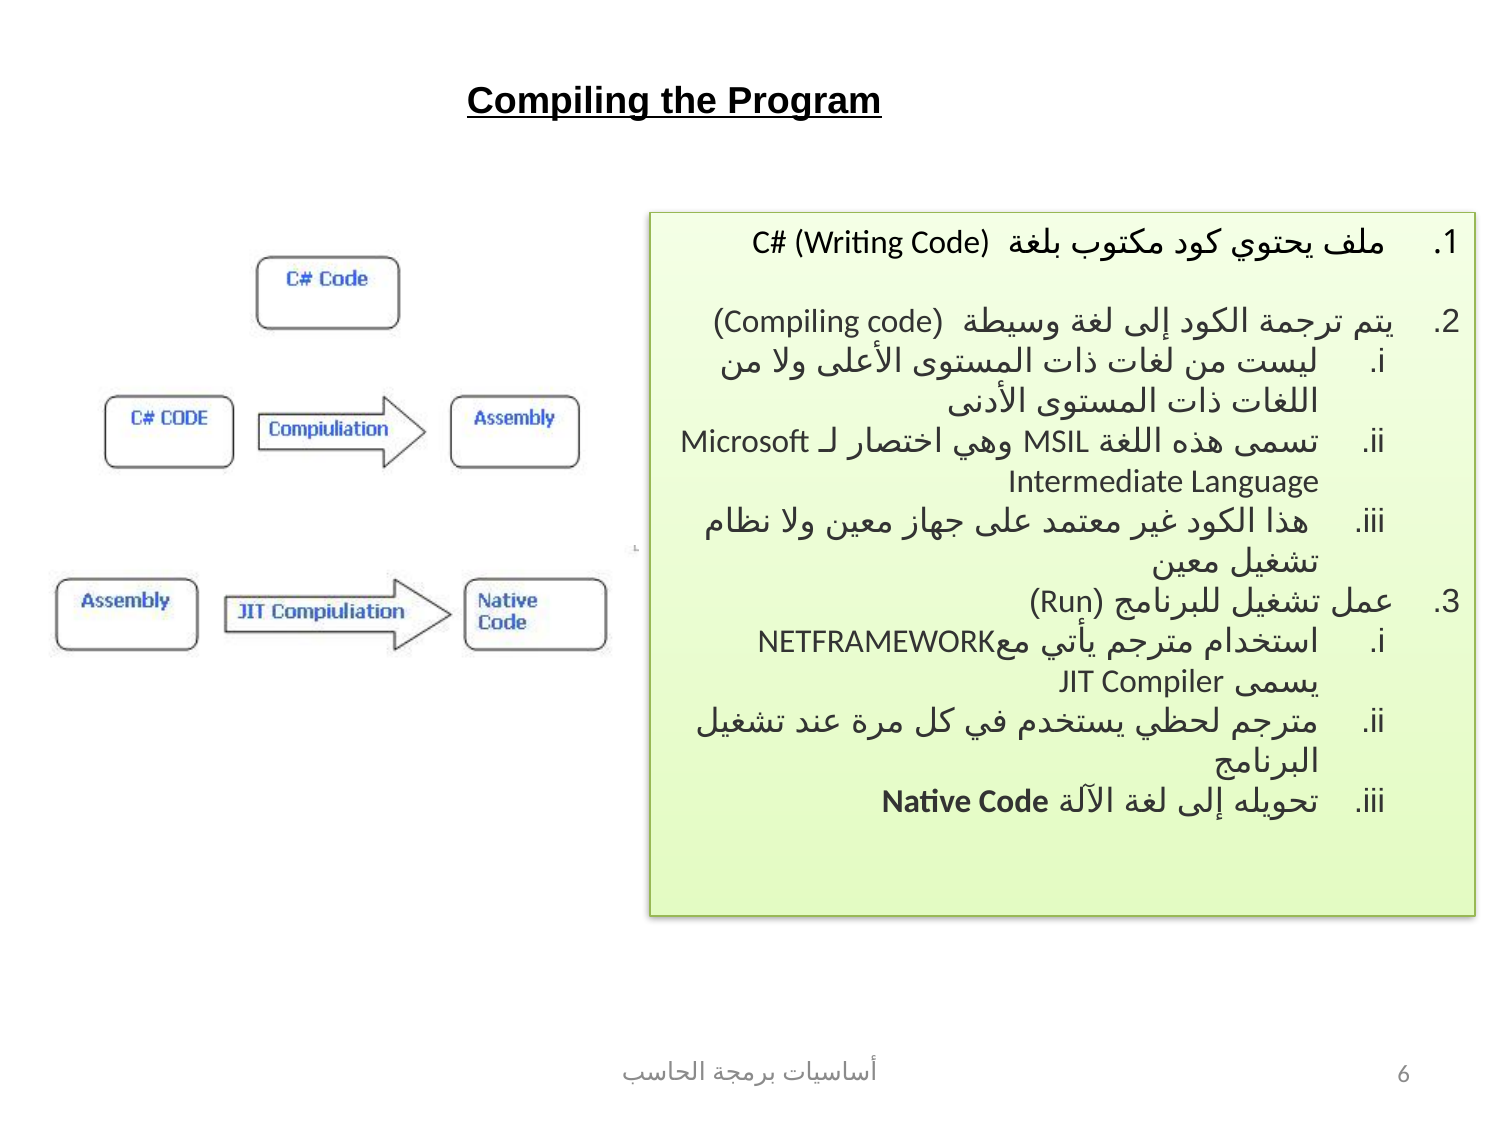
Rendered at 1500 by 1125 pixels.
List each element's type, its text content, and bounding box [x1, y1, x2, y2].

footer أساسيات برمجة الحاسب [512, 1042, 988, 1103]
slide_number 6 [1074, 1042, 1425, 1103]
picture [237, 237, 418, 354]
text_box Compiling the Program [452, 62, 897, 129]
text_box ملف يحتوي كود مكتوب بلغة C# (Writing Code) يتم ترجمة الكود إلى لغة وسيطة (Compiling code) ليست من لغات ذات المستوى الأعلى ولا من اللغات ذات المستوى الأدنى تسمى هذه اللغة MSIL وهي اختصار لـ Microsoft Intermediate Language هذا الكود غير معتمد على جهاز معين ولا نظام تشغيل معين عمل تشغيل للبرنامج (Run) استخدام مترجم يأتي معNETFRAMEWORK يسمى JIT Compiler مترجم لحظي يستخدم في كل مرة عند تشغيل البرنامج تحويله إلى لغة الآلة Native Code [649, 212, 1476, 917]
picture [24, 545, 640, 726]
picture [74, 362, 601, 529]
